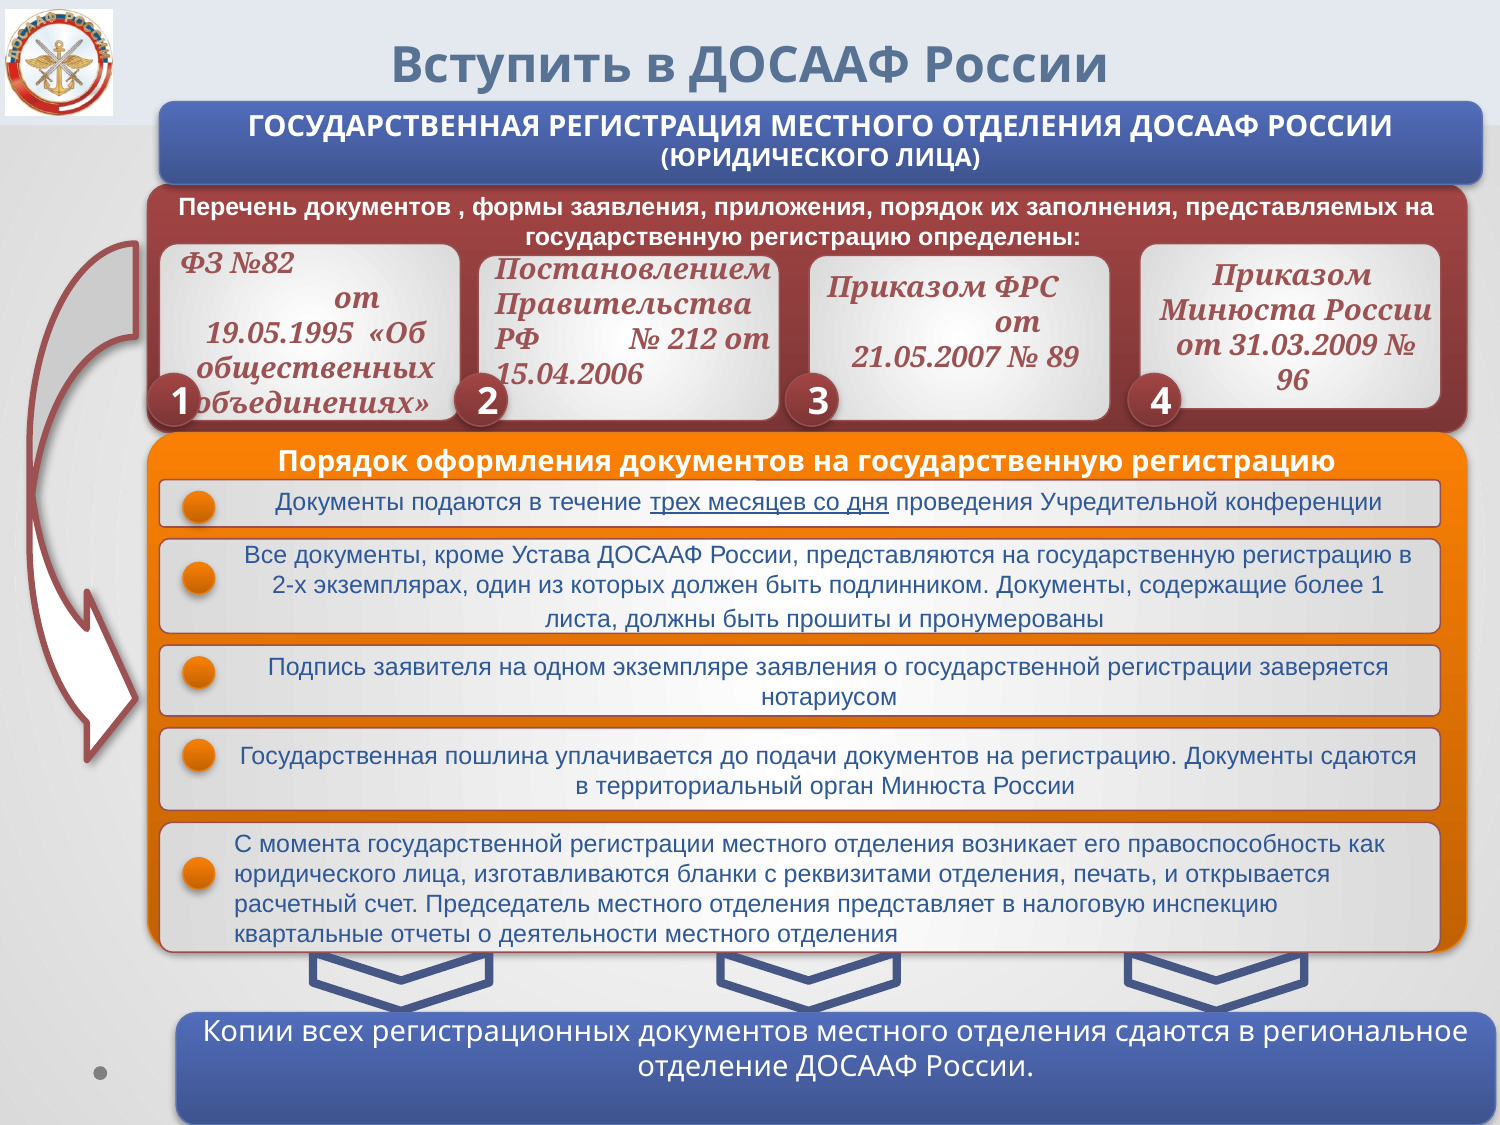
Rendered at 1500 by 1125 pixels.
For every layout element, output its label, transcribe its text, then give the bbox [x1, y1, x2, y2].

text_box [182, 561, 216, 595]
text_box [27, 241, 139, 763]
text_box 3 [784, 372, 839, 427]
text_box Копии всех регистрационных документов местного отделения сдаются в региональное отделение ДОСААФ России. [175, 1011, 1497, 1125]
text_box Постановлением Правительства РФ № 212 от 15.04.2006 [477, 254, 781, 422]
text_box Приказом ФРС от 21.05.2007 № 89 [808, 254, 1111, 422]
text_box Государственная пошлина уплачивается до подачи документов на регистрацию. Документы сдаются в территориальный орган Минюста России [158, 726, 1442, 812]
text_box [182, 490, 216, 525]
picture [5, 9, 113, 116]
text_box Все документы, кроме Устава ДОСААФ России, представляются на государственную регистрацию в 2-х экземплярах, один из которых должен быть подлинником. Документы, содержащие более 1 листа, должны быть прошиты и пронумерованы [158, 537, 1442, 635]
text_box Подпись заявителя на одном экземпляре заявления о государственной регистрации заверяется нотариусом [158, 644, 1442, 717]
text_box ФЗ №82 от 19.05.1995 «Об общественных объединениях» [158, 242, 462, 422]
text_box [182, 857, 216, 891]
text_box [182, 656, 216, 690]
text_box 1 [146, 372, 201, 427]
text_box Приказом Минюста России от 31.03.2009 № 96 [1138, 242, 1442, 410]
text_box Документы подаются в течение трех месяцев со дня проведения Учредительной конференции [158, 478, 1442, 528]
text_box 2 [453, 372, 509, 427]
text_box [182, 738, 216, 773]
text_box 4 [1127, 372, 1182, 427]
text_box Вступить в ДОСААФ России [0, 0, 1500, 128]
text_box ГОСУДАРСТВЕННАЯ РЕГИСТРАЦИЯ МЕСТНОГО ОТДЕЛЕНИЯ ДОСААФ РОССИИ (ЮРИДИЧЕСКОГО ЛИЦА) [158, 100, 1484, 186]
text_box Перечень документов , формы заявления, приложения, порядок их заполнения, представляемых на государственную регистрацию определены: [146, 186, 1468, 433]
text_box С момента государственной регистрации местного отделения возникает его правоспособность как юридического лица, изготавливаются бланки с реквизитами отделения, печать, и открывается расчетный счет. Председатель местного отделения представляет в налоговую инспекцию квартальные отчеты о деятельности местного отделения [158, 821, 1442, 953]
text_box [312, 951, 1305, 1012]
text_box Порядок оформления документов на государственную регистрацию [146, 431, 1468, 954]
